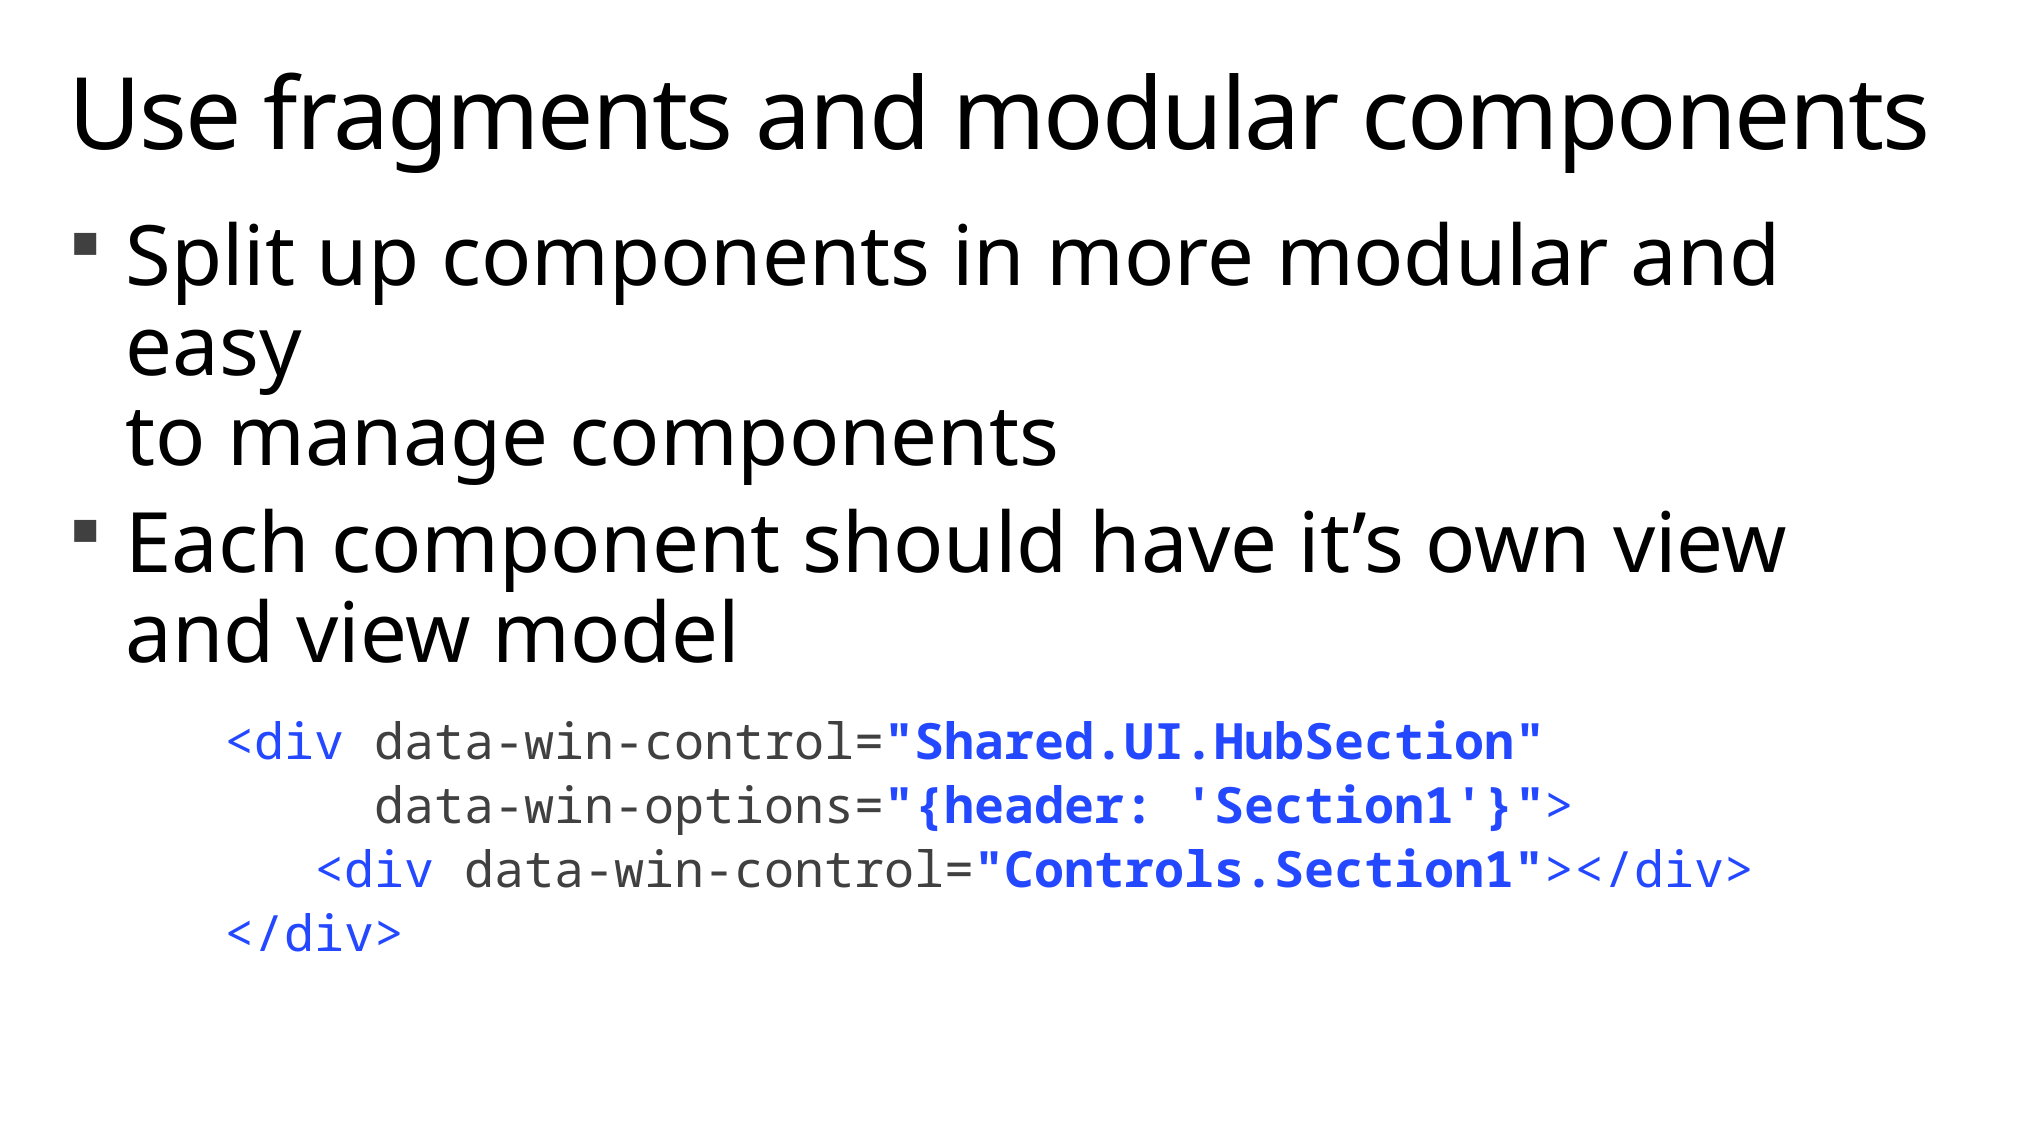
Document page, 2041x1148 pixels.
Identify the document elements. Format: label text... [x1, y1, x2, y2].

text_box <div data-win-control="Shared.UI.HubSection" data-win-options="{header: 'Section1'}"> <div data-win-control="Controls.Section1"></div> </div> [210, 708, 1905, 970]
title Use fragments and modular components [45, 48, 1996, 199]
list Split up components in more modular and easy to manage components Each component should have it’s own view and view model [45, 199, 1996, 613]
